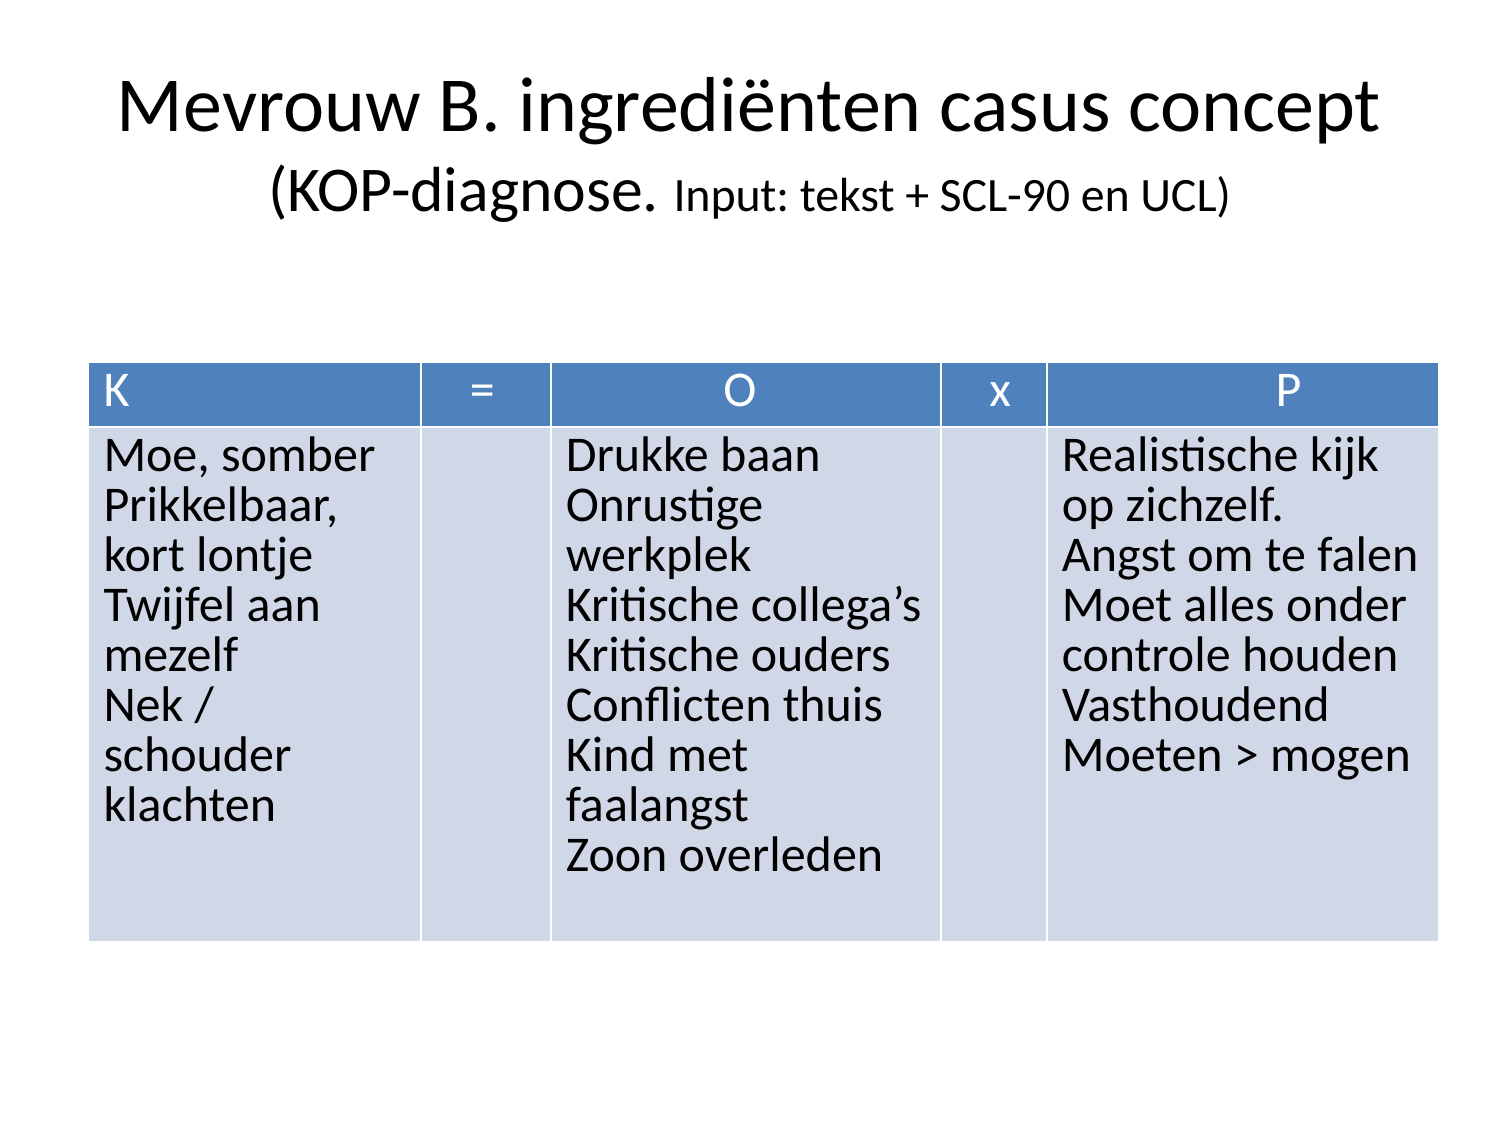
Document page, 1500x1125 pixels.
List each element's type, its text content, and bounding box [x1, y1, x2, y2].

table_header x [942, 363, 1046, 426]
table_header K [89, 363, 420, 426]
title Mevrouw B. ingrediënten casus concept (KOP-diagnose. Input: tekst + SCL-90 en UCL) [75, 45, 1425, 233]
table_cell Drukke baan Onrustige werkplek Kritische collega’s Kritische ouders Conflicten thuis Kind met faalangst Zoon overleden [552, 428, 940, 941]
table_header O [552, 363, 940, 426]
table_cell [422, 428, 550, 941]
table_cell Moe, somber Prikkelbaar, kort lontje Twijfel aan mezelf Nek / schouder klachten [89, 428, 420, 941]
table_header = [422, 363, 550, 426]
table_cell [942, 428, 1046, 941]
table_cell Realistische kijk op zichzelf. Angst om te falen Moet alles onder controle houden Vasthoudend Moeten > mogen [1048, 428, 1438, 941]
table_header P [1048, 363, 1438, 426]
